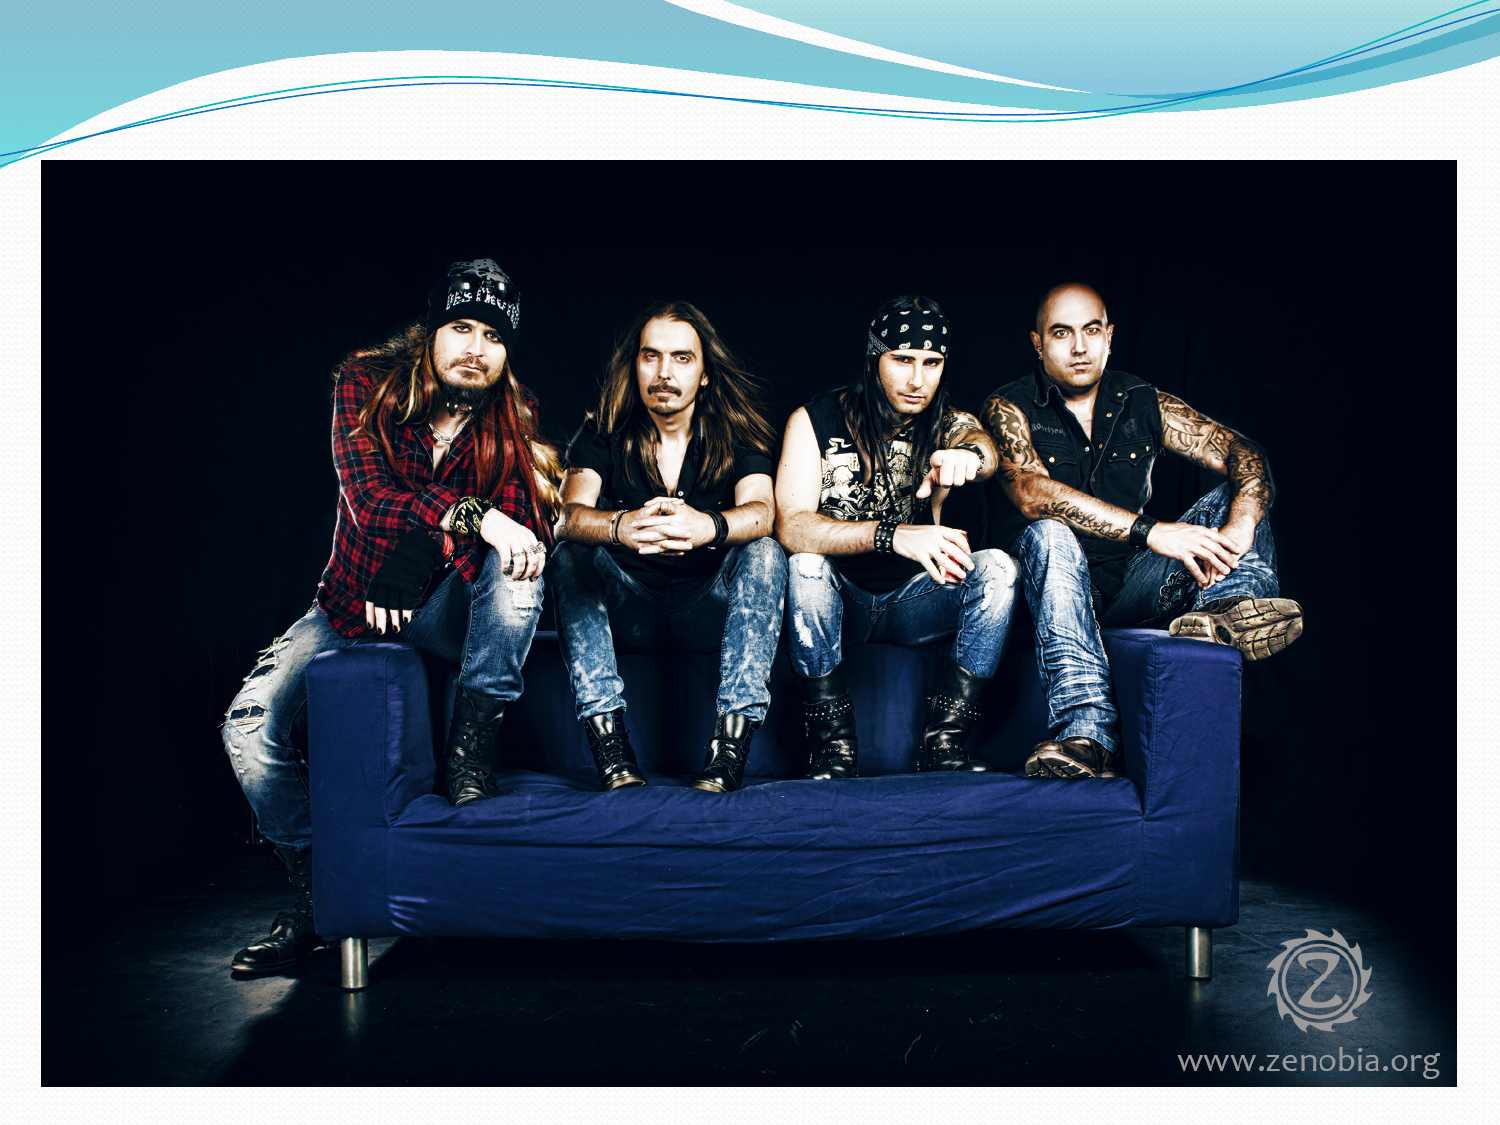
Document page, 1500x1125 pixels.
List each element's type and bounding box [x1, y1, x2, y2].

list [40, 160, 1457, 1087]
